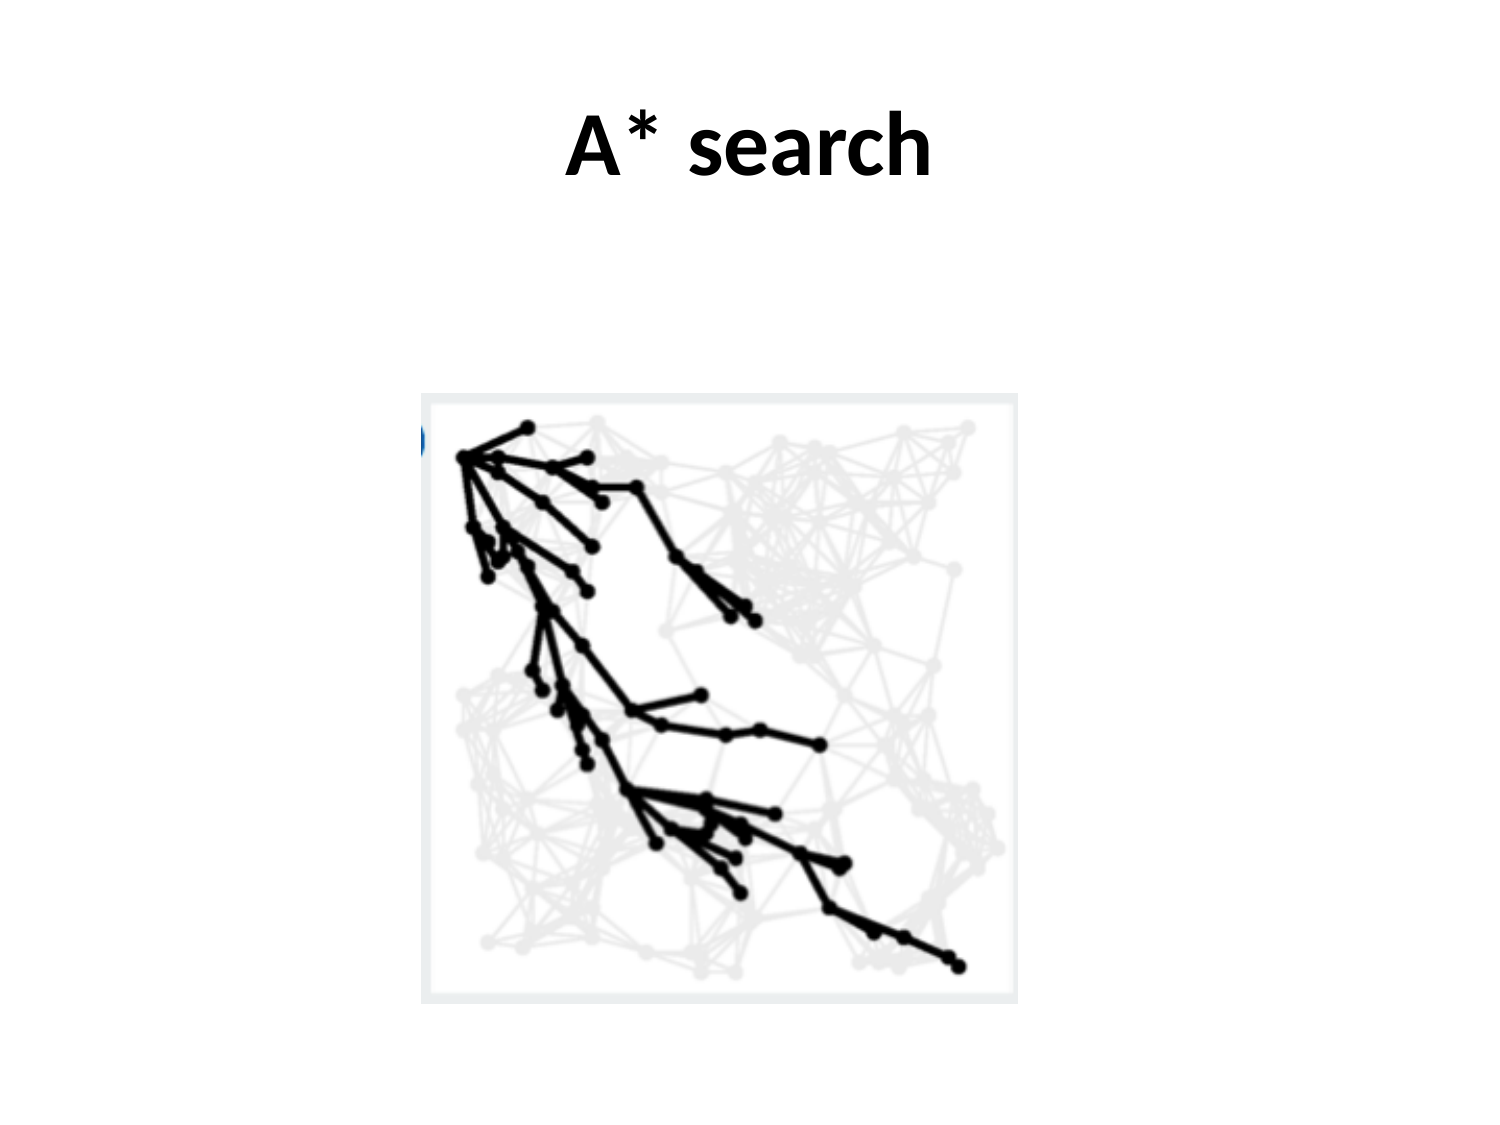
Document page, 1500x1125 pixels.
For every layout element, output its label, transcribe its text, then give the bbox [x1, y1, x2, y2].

picture [421, 393, 1018, 1005]
title A* search [75, 45, 1425, 233]
